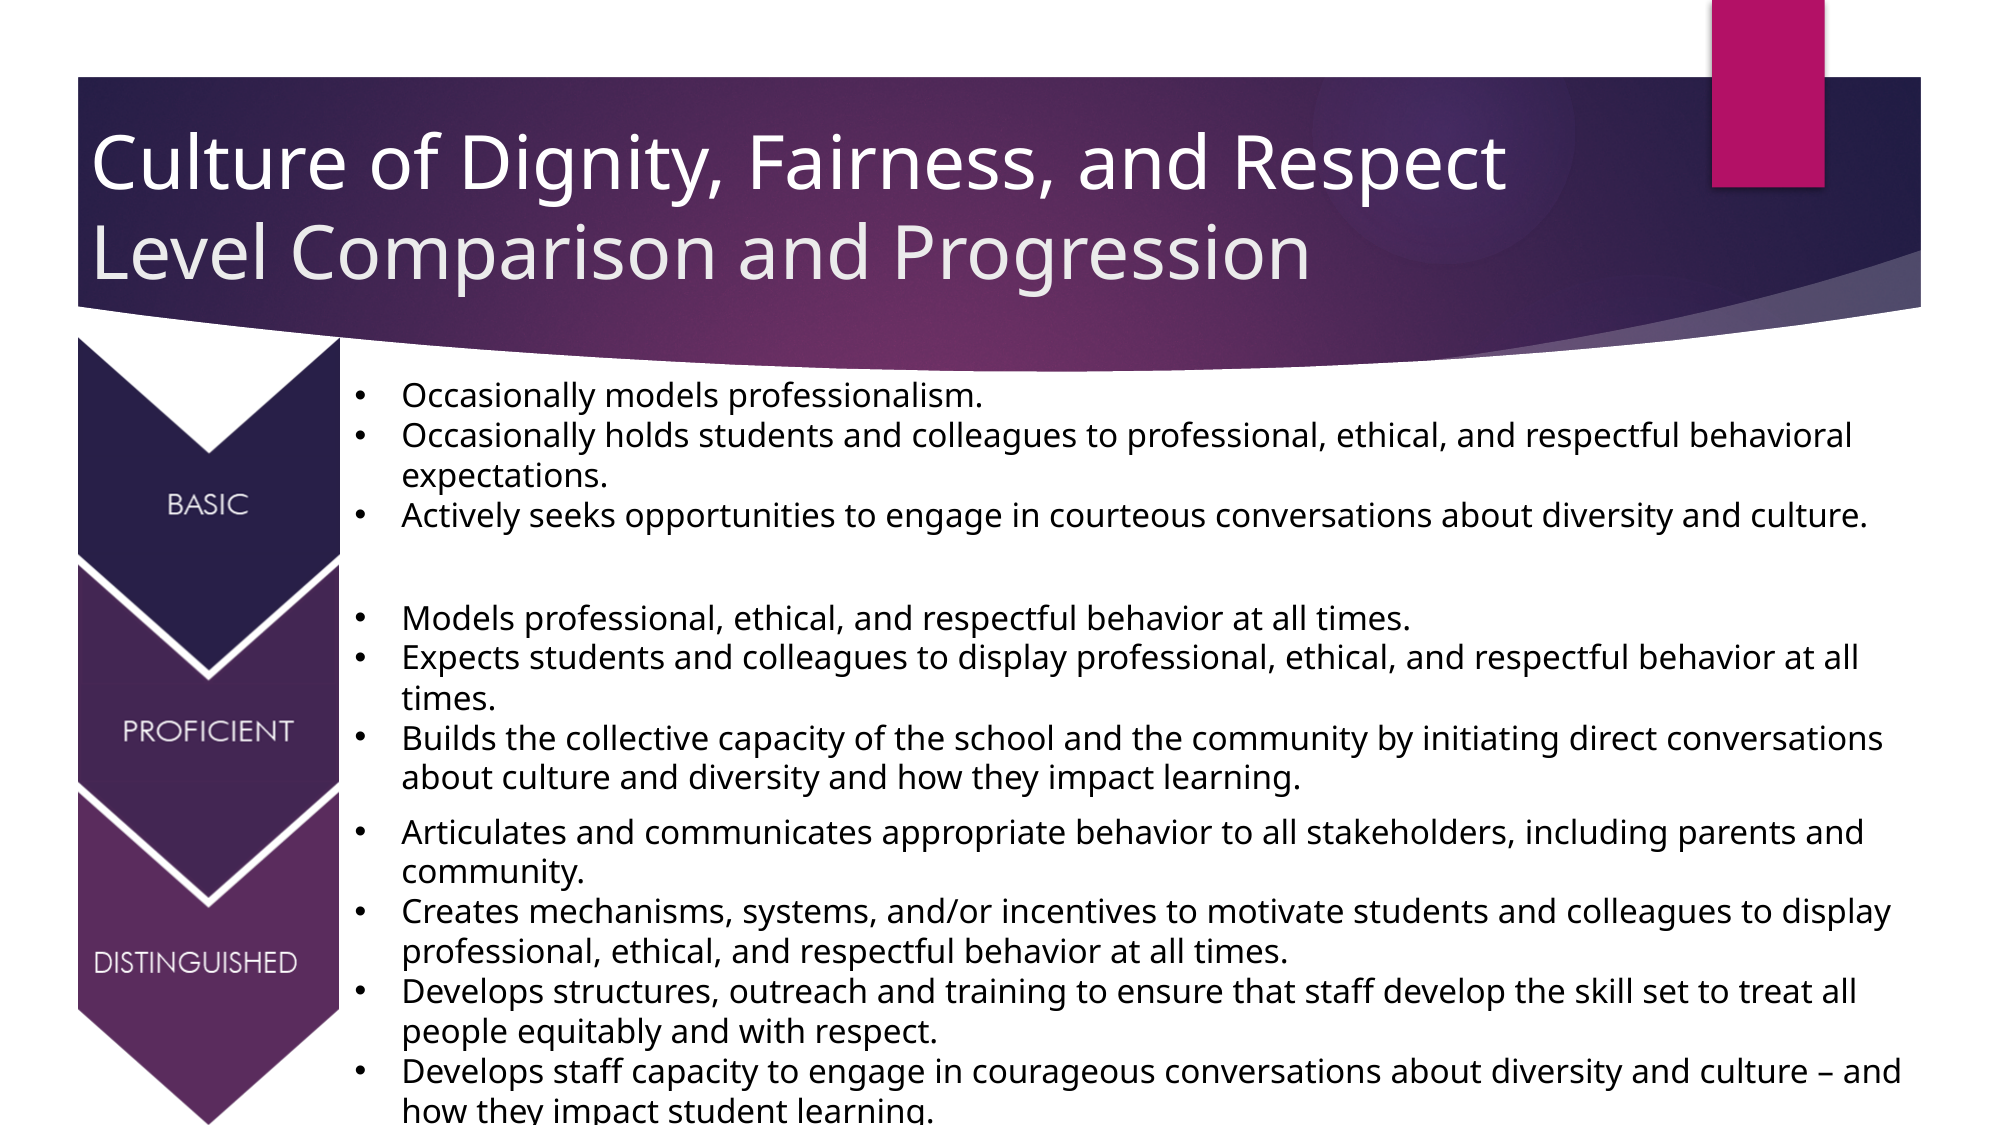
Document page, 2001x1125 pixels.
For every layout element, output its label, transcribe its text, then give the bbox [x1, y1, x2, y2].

picture [75, 337, 340, 1125]
title Culture of Dignity, Fairness, and Respect Level Comparison and Progression [75, 109, 1920, 300]
text_box Occasionally models professionalism. Occasionally holds students and colleagues to professional, ethical, and respectful behavioral expectations. Actively seeks opportunities to engage in courteous conversations about diversity and culture. [345, 367, 1920, 587]
text_box Articulates and communicates appropriate behavior to all stakeholders, including parents and community. Creates mechanisms, systems, and/or incentives to motivate students and colleagues to display professional, ethical, and respectful behavior at all times. Develops structures, outreach and training to ensure that staff develop the skill set to treat all people equitably and with respect. Develops staff capacity to engage in courageous conversations about diversity and culture – and how they impact student learning. [345, 803, 1925, 1125]
text_box Models professional, ethical, and respectful behavior at all times. Expects students and colleagues to display professional, ethical, and respectful behavior at all times. Builds the collective capacity of the school and the community by initiating direct conversations about culture and diversity and how they impact learning. [345, 589, 1925, 803]
